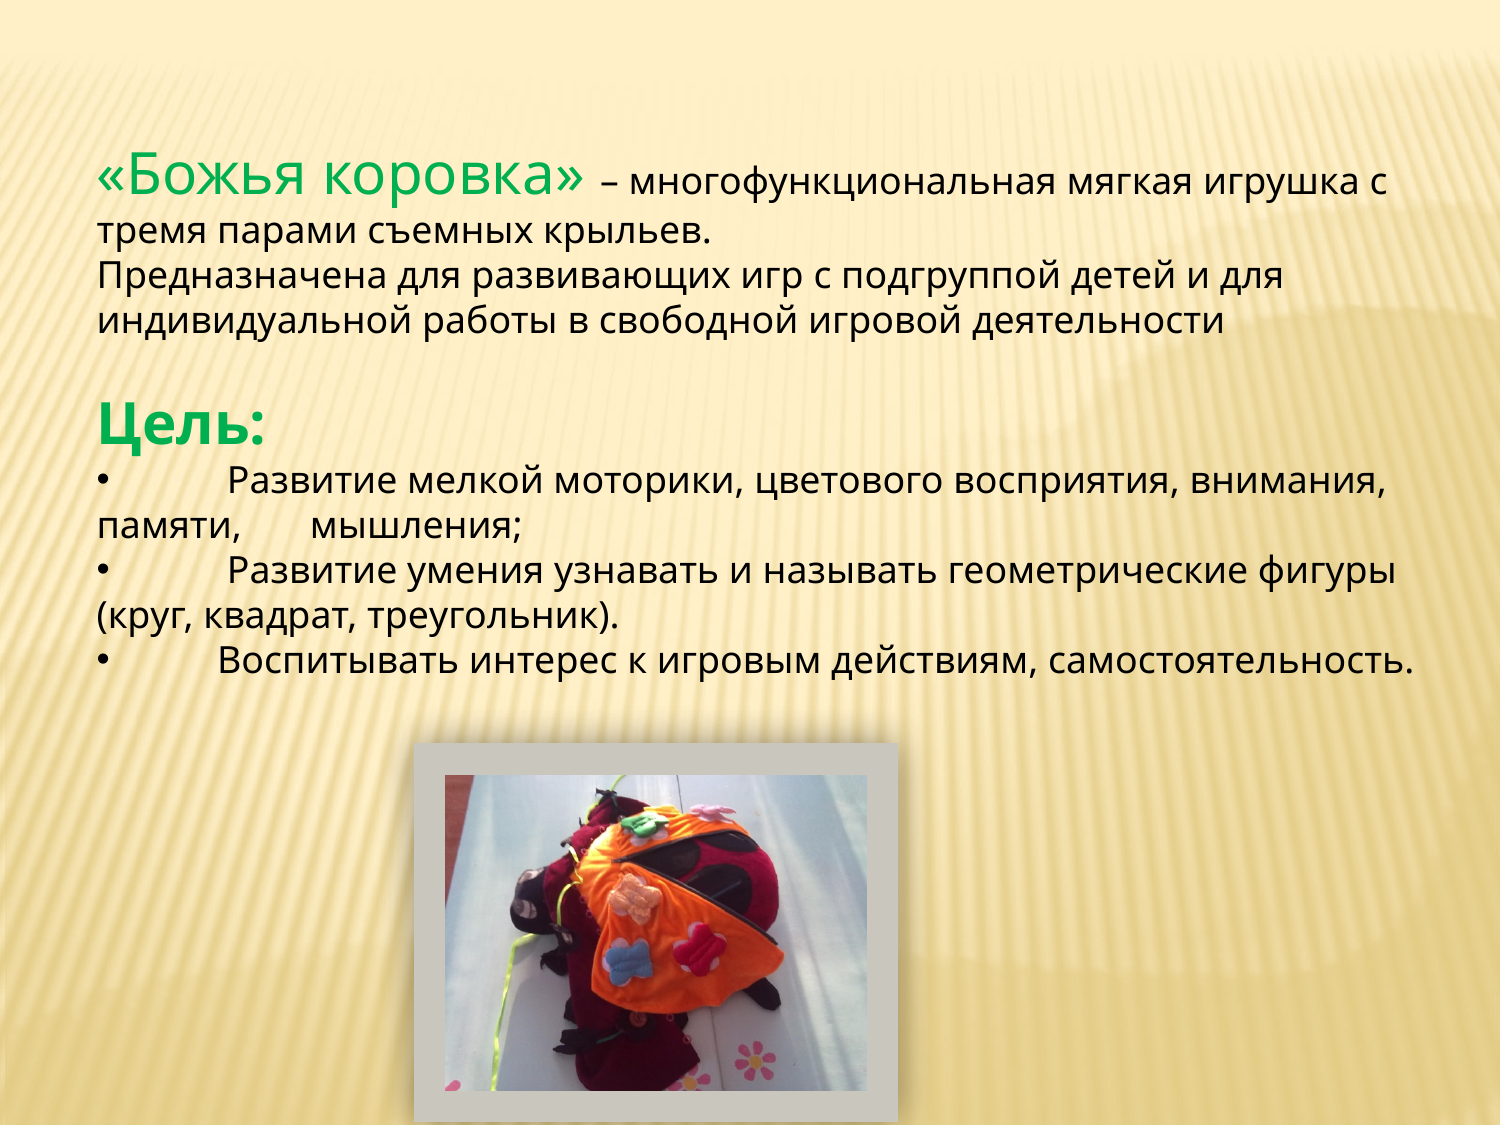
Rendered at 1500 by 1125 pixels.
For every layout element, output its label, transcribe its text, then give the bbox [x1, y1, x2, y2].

picture [445, 774, 868, 1092]
text_box «Божья коровка» – многофункциональная мягкая игрушка с тремя парами съемных крыльев. Предназначена для развивающих игр с подгруппой детей и для индивидуальной работы в свободной игровой деятельности Цель: Развитие мелкой моторики, цветового восприятия, внимания, памяти, мышления; Развитие умения узнавать и называть геометрические фигуры (круг, квадрат, треугольник). Воспитывать интерес к игровым действиям, самостоятельность. [81, 128, 1465, 779]
